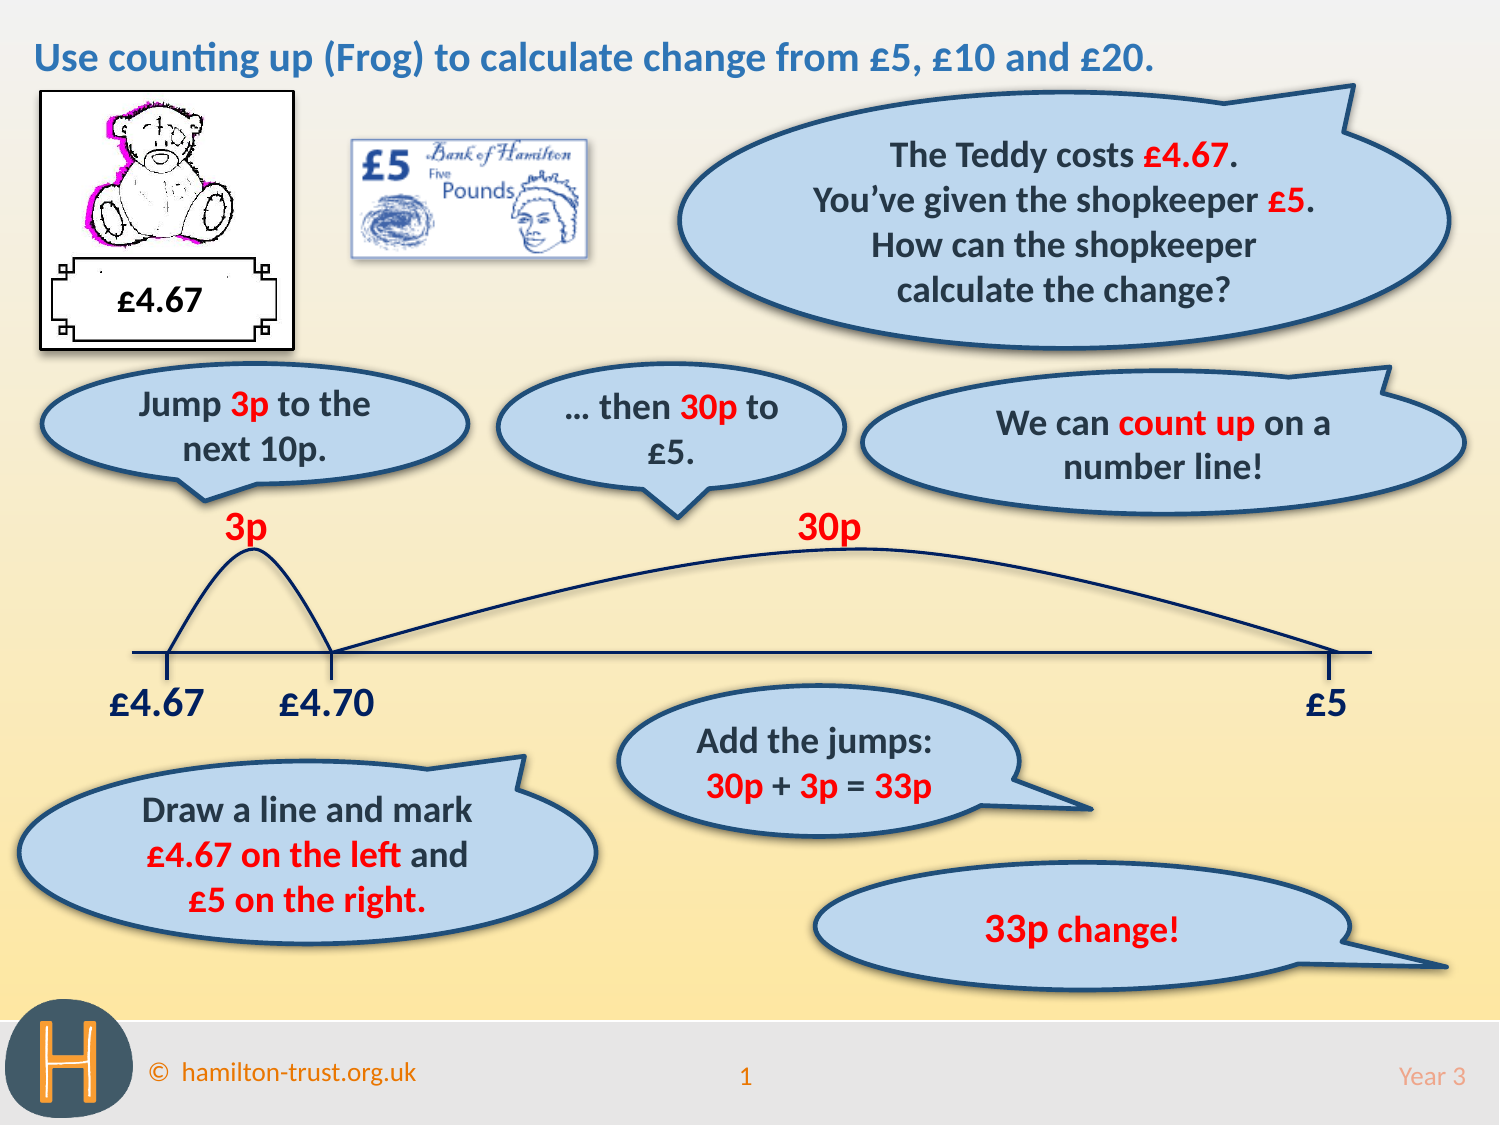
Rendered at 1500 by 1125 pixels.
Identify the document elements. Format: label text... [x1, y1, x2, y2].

text_box Jump 3p to the next 10p. [41, 363, 469, 491]
text_box … then 30p to £5. [498, 363, 845, 491]
text_box £5 [1270, 667, 1383, 733]
footer Year 3 [870, 1044, 1482, 1105]
text_box Add the jumps: 30p + 3p = 33p [618, 685, 1092, 837]
text_box The Teddy costs £4.67. You’ve given the shopkeeper £5. How can the shopkeeper calculate the change? [679, 85, 1450, 349]
text_box 33p change! [815, 862, 1447, 991]
text_box We can count up on a number line! [862, 366, 1465, 501]
picture [344, 131, 596, 263]
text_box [168, 491, 394, 733]
slide_number 1 [686, 1044, 805, 1105]
text_box Use counting up (Frog) to calculate change from £5, £10 and £20. [19, 22, 1485, 88]
picture [5, 999, 133, 1118]
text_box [42, 92, 293, 349]
text_box Draw a line and mark £4.67 on the left and £5 on the right. [19, 756, 597, 944]
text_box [331, 491, 1339, 653]
text_box £4.67 [91, 667, 168, 733]
